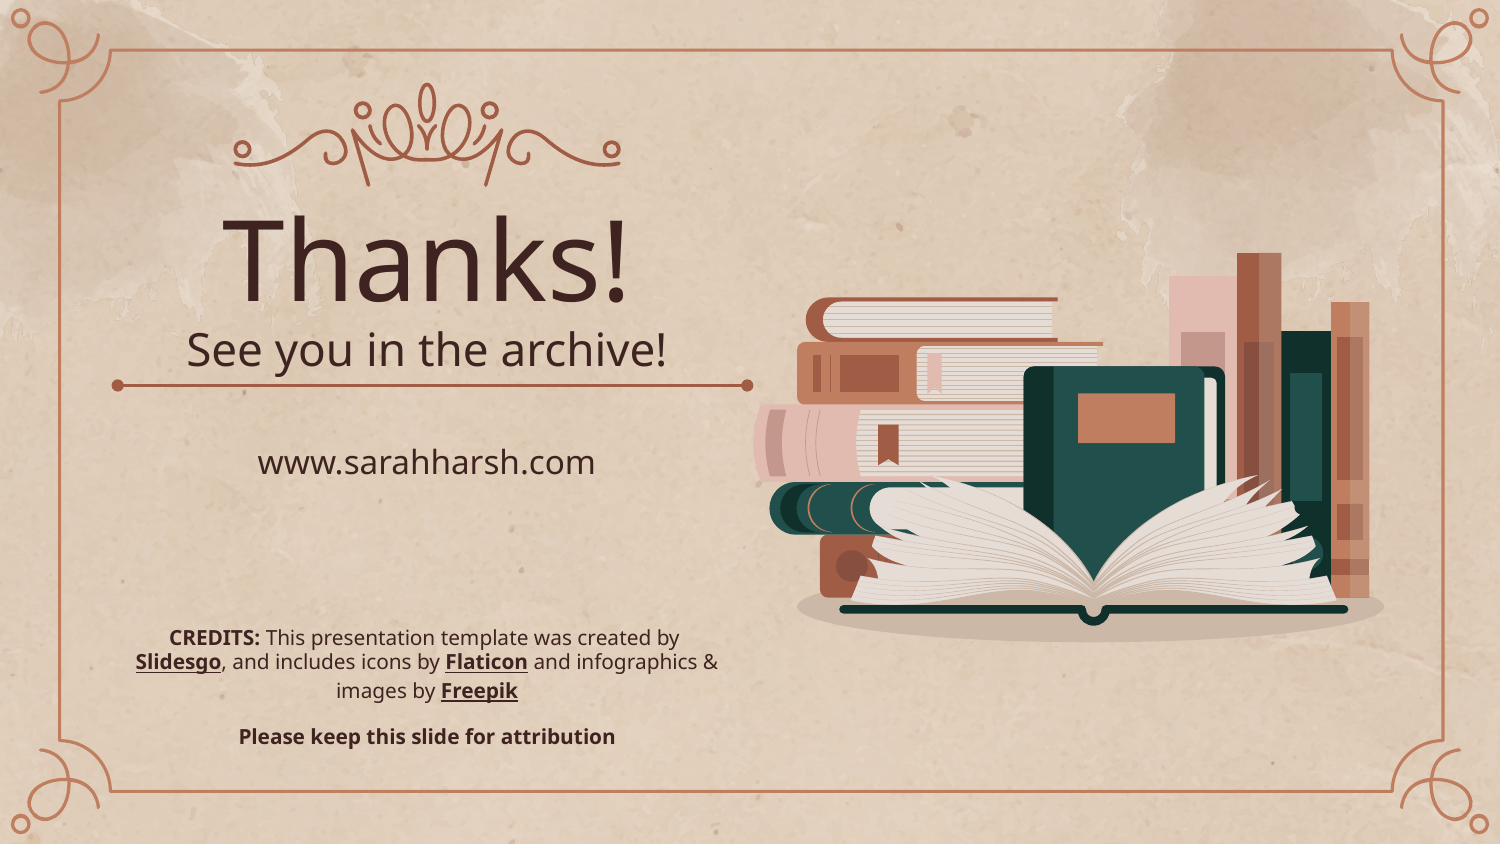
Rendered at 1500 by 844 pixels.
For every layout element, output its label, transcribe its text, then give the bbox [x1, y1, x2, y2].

text_box Please keep this slide for attribution [109, 708, 746, 781]
picture [0, 0, 1500, 844]
subtitle www.sarahharsh.com [117, 400, 737, 531]
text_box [750, 252, 1385, 643]
subtitle See you in the archive! [117, 320, 737, 384]
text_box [233, 82, 622, 188]
title Thanks! [117, 188, 737, 319]
